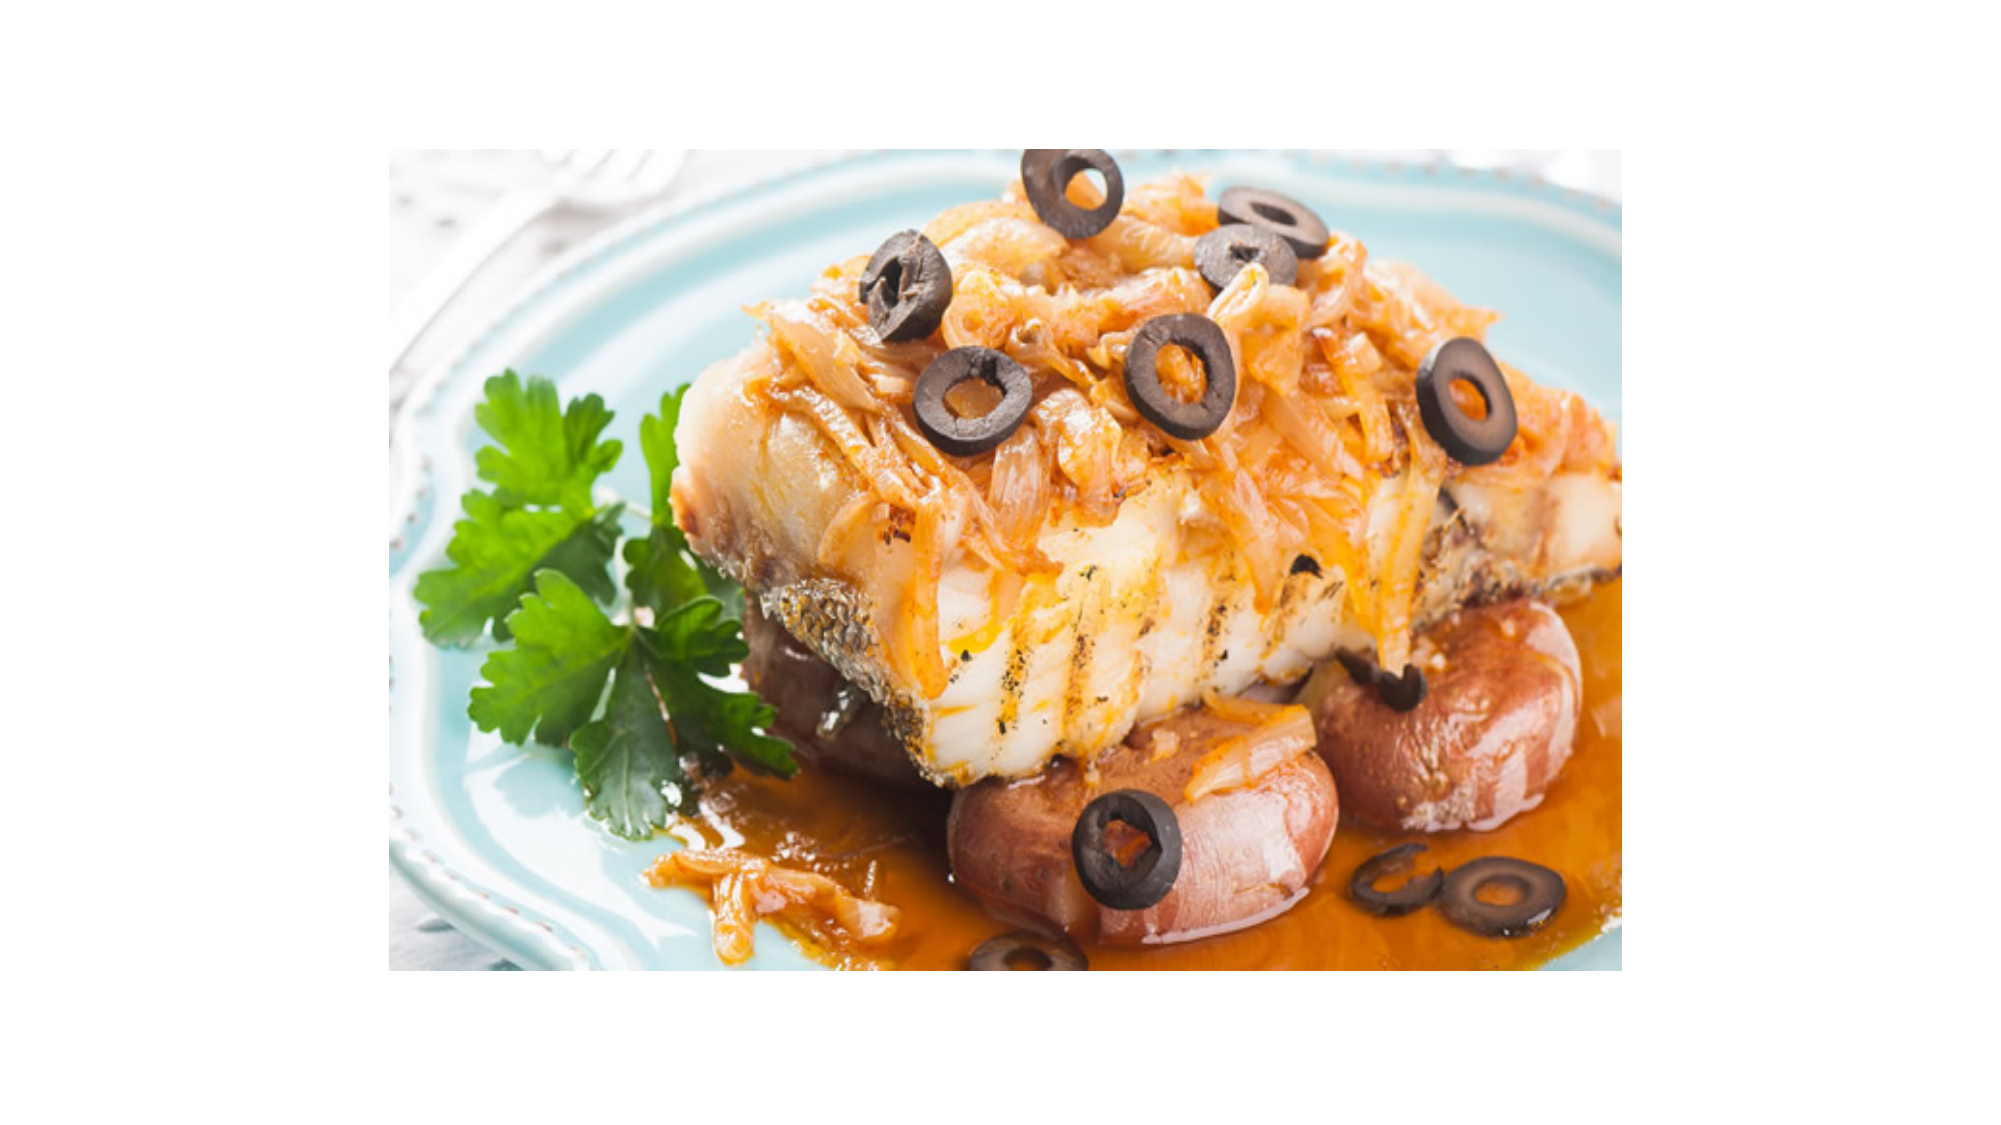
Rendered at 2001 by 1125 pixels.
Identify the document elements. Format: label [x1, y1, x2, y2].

picture [388, 149, 1622, 971]
